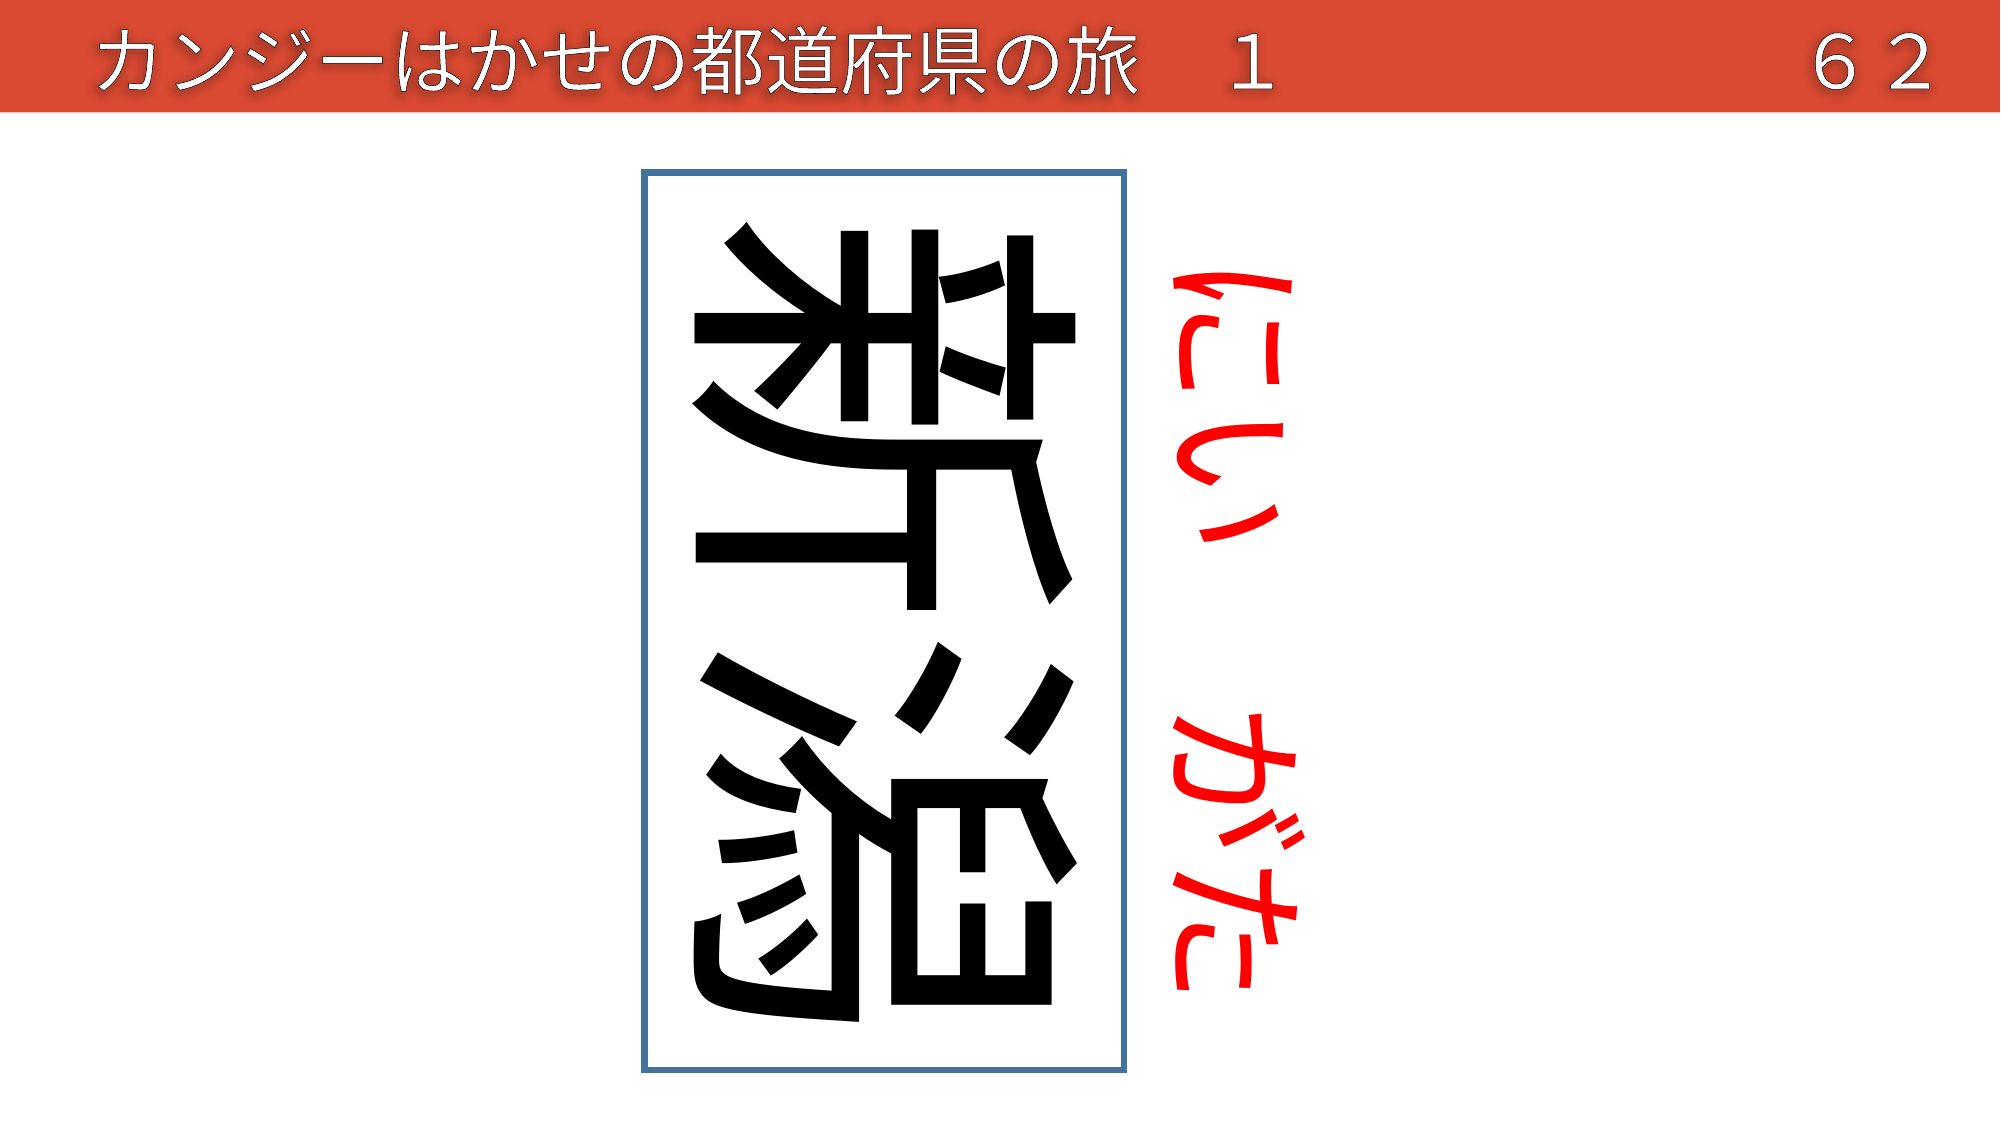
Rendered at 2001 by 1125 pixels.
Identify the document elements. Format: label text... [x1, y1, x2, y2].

text_box カンジーはかせの都道府県の旅 １ [75, 6, 1343, 112]
text_box [0, 0, 2000, 113]
text_box ６２ [1782, 6, 1963, 112]
text_box [643, 172, 1125, 1071]
text_box 新潟 [616, 195, 1152, 1125]
text_box にい がた [1125, 239, 1337, 1012]
